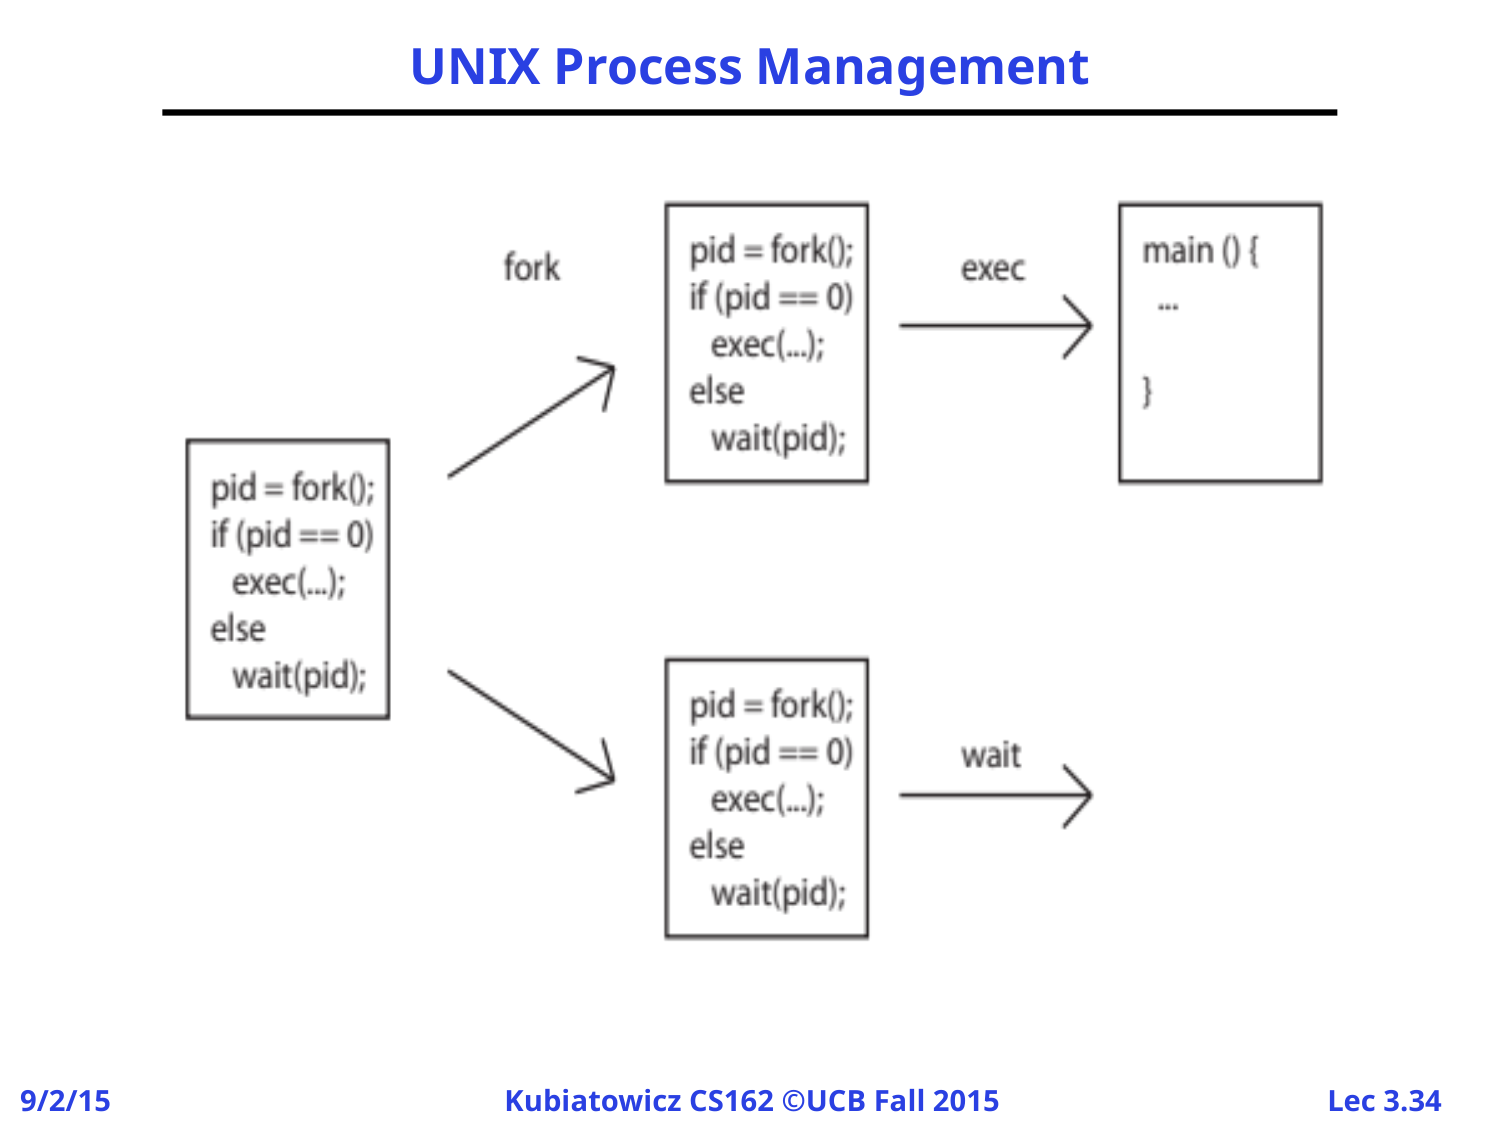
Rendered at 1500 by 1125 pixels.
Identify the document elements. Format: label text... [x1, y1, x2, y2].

title UNIX Process Management [162, 24, 1338, 113]
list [99, 149, 1401, 988]
